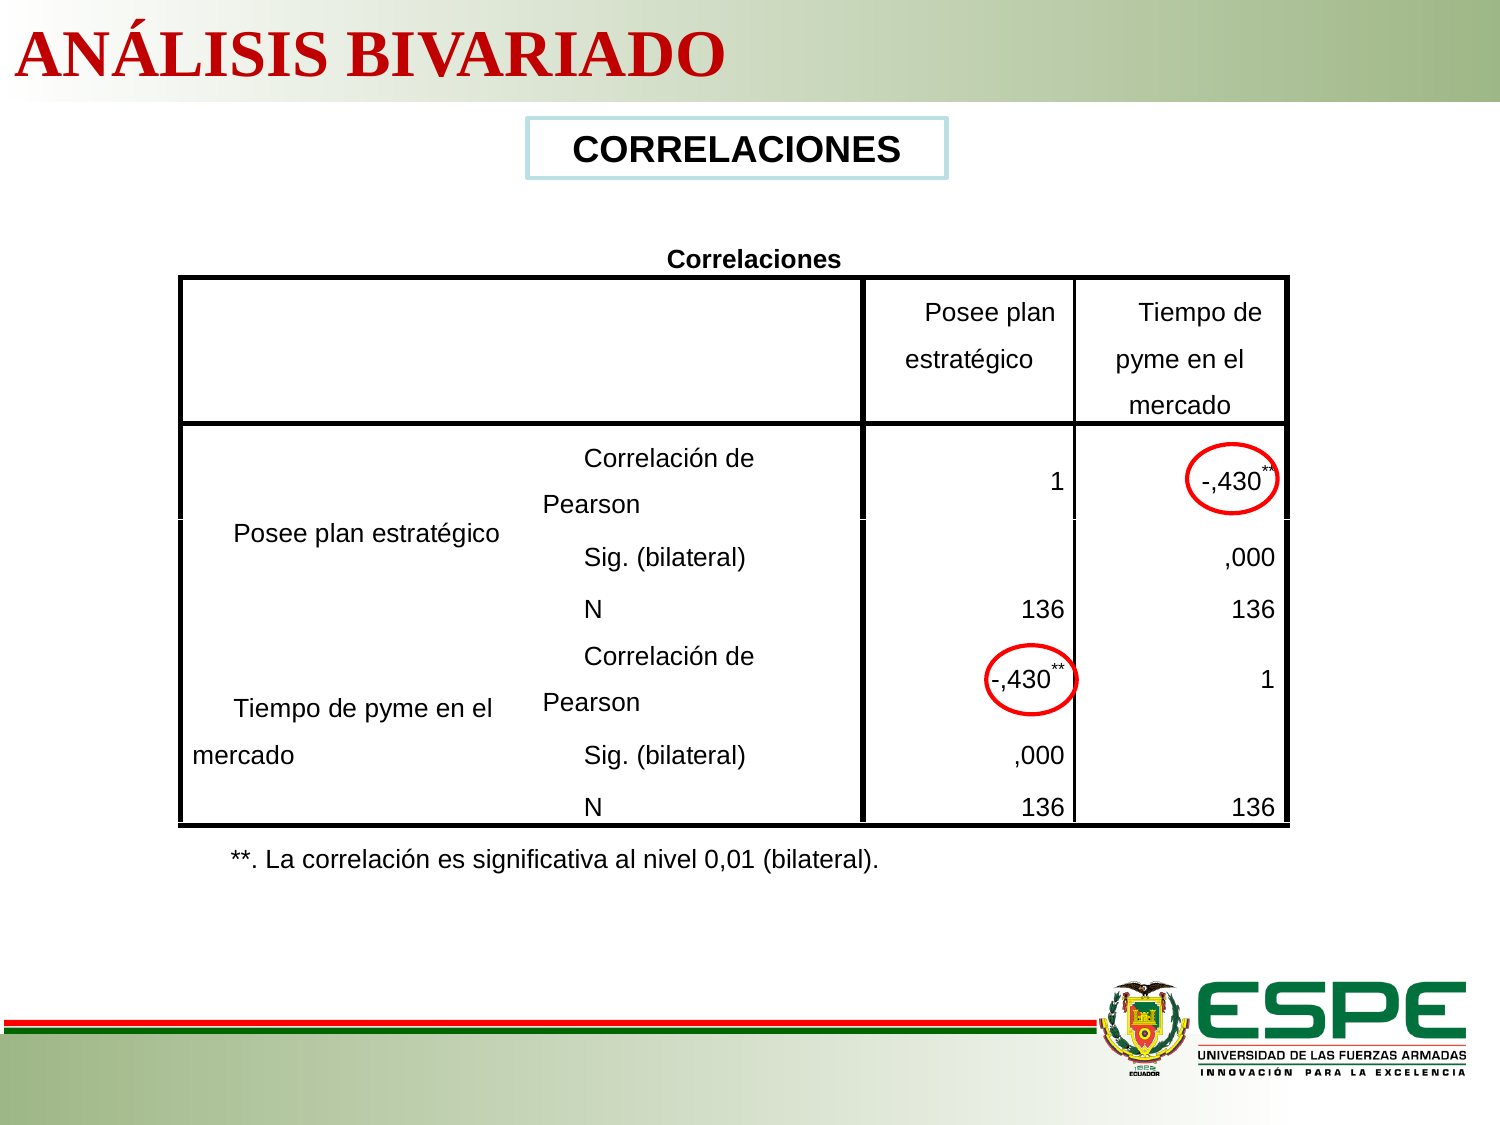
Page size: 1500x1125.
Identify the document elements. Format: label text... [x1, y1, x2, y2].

text_box CORRELACIONES [525, 116, 949, 180]
picture [1099, 981, 1466, 1076]
picture [169, 228, 1305, 880]
text_box ANÁLISIS BIVARIADO [0, 2, 951, 177]
